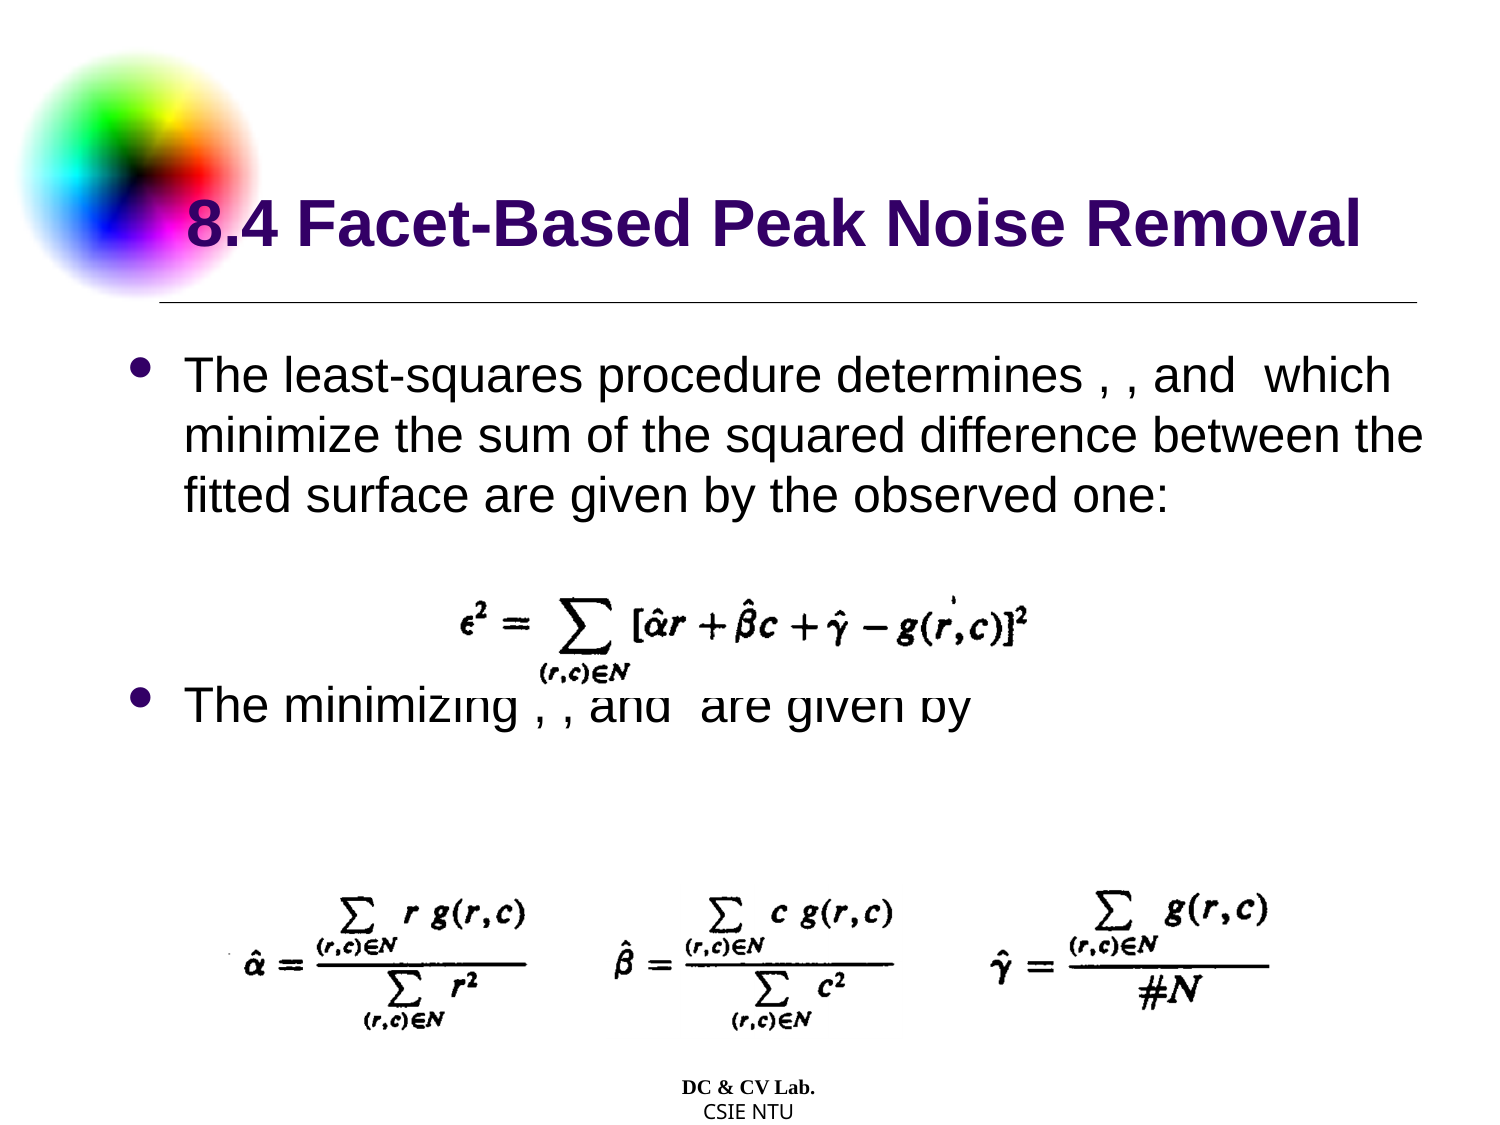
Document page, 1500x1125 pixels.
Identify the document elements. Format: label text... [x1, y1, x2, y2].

picture [226, 881, 543, 1045]
title 8.4 Facet-Based Peak Noise Removal [171, 54, 1500, 268]
picture [606, 884, 903, 1040]
footer DC & CV Lab. CSIE NTU [511, 1066, 987, 1125]
picture [0, 42, 272, 318]
picture [974, 882, 1289, 1024]
picture [442, 574, 1040, 698]
